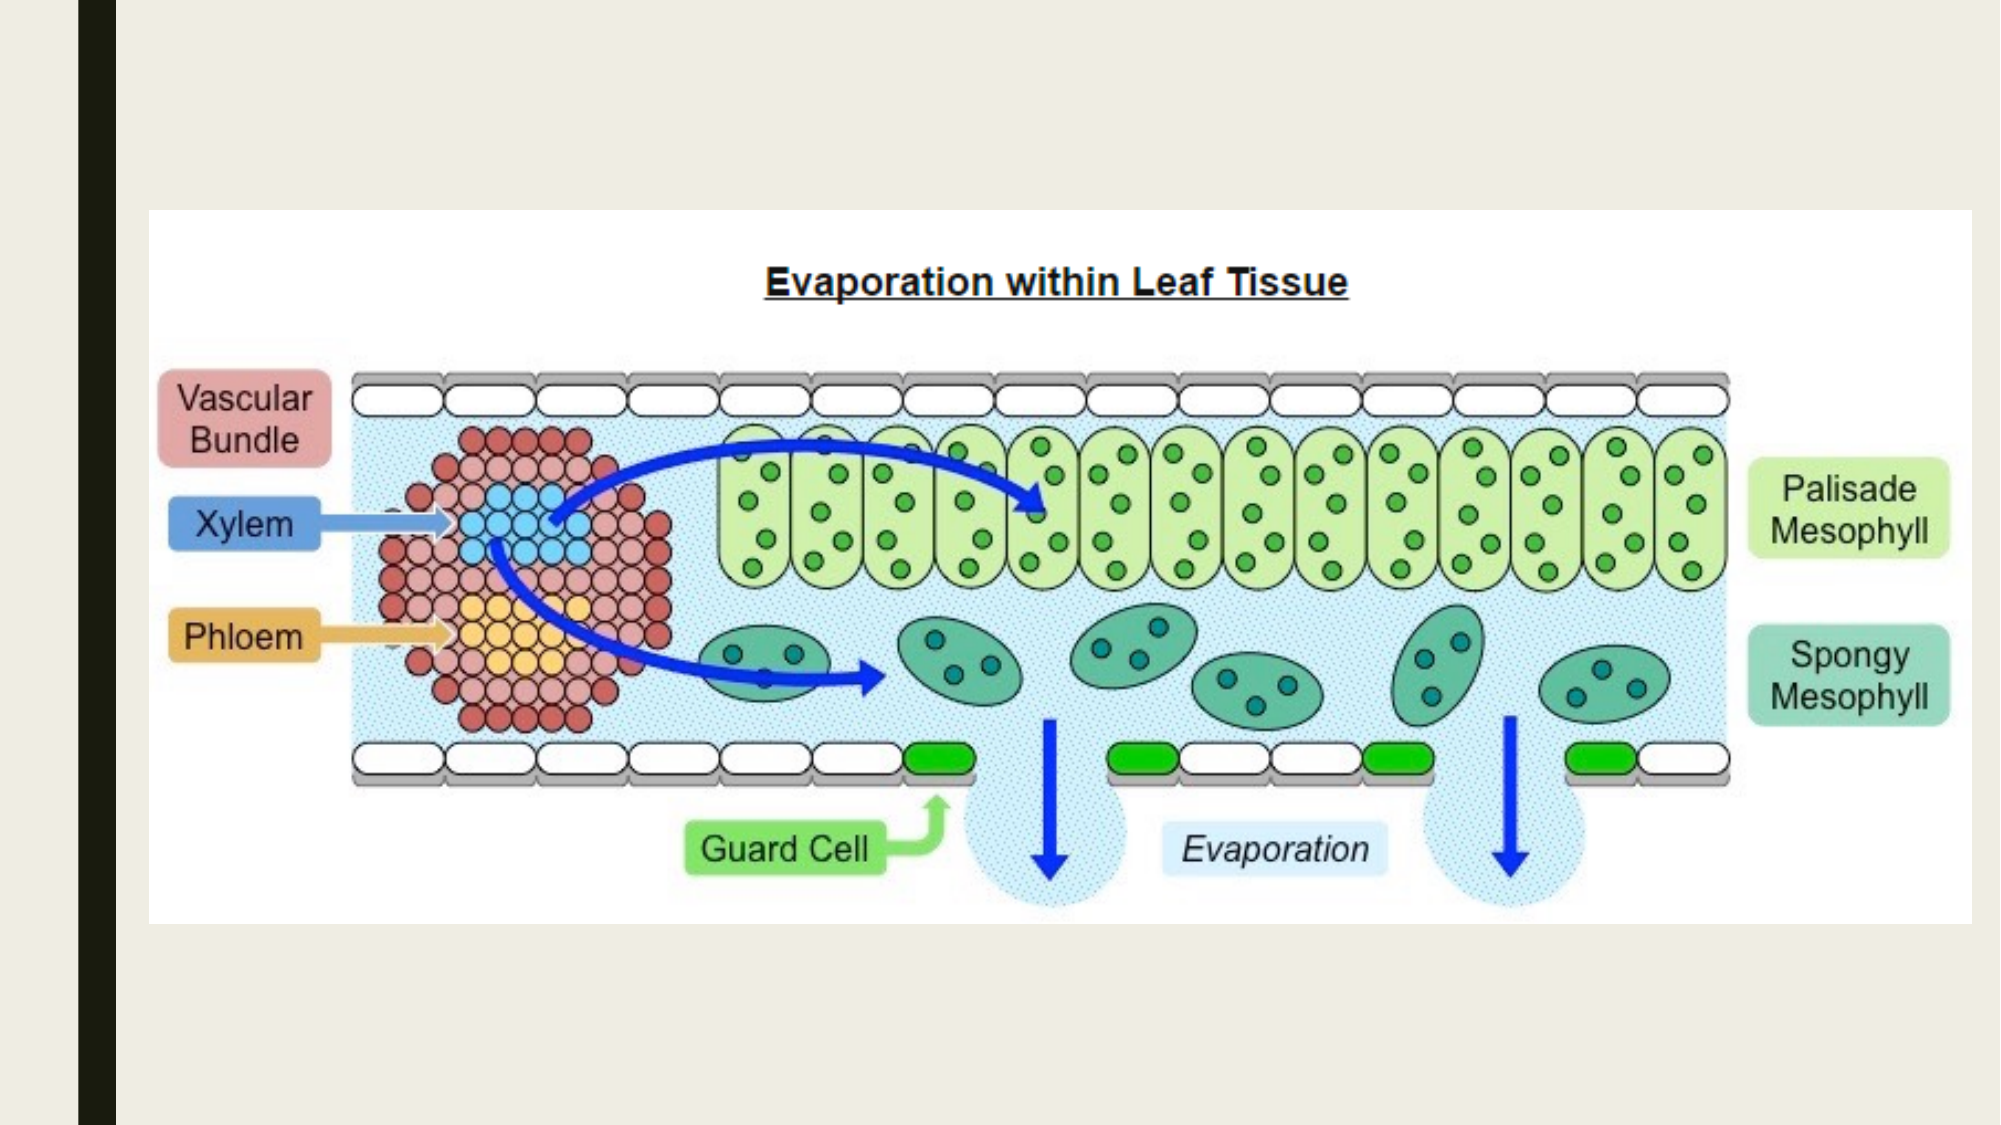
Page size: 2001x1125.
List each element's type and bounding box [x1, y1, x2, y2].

picture [149, 210, 1972, 924]
